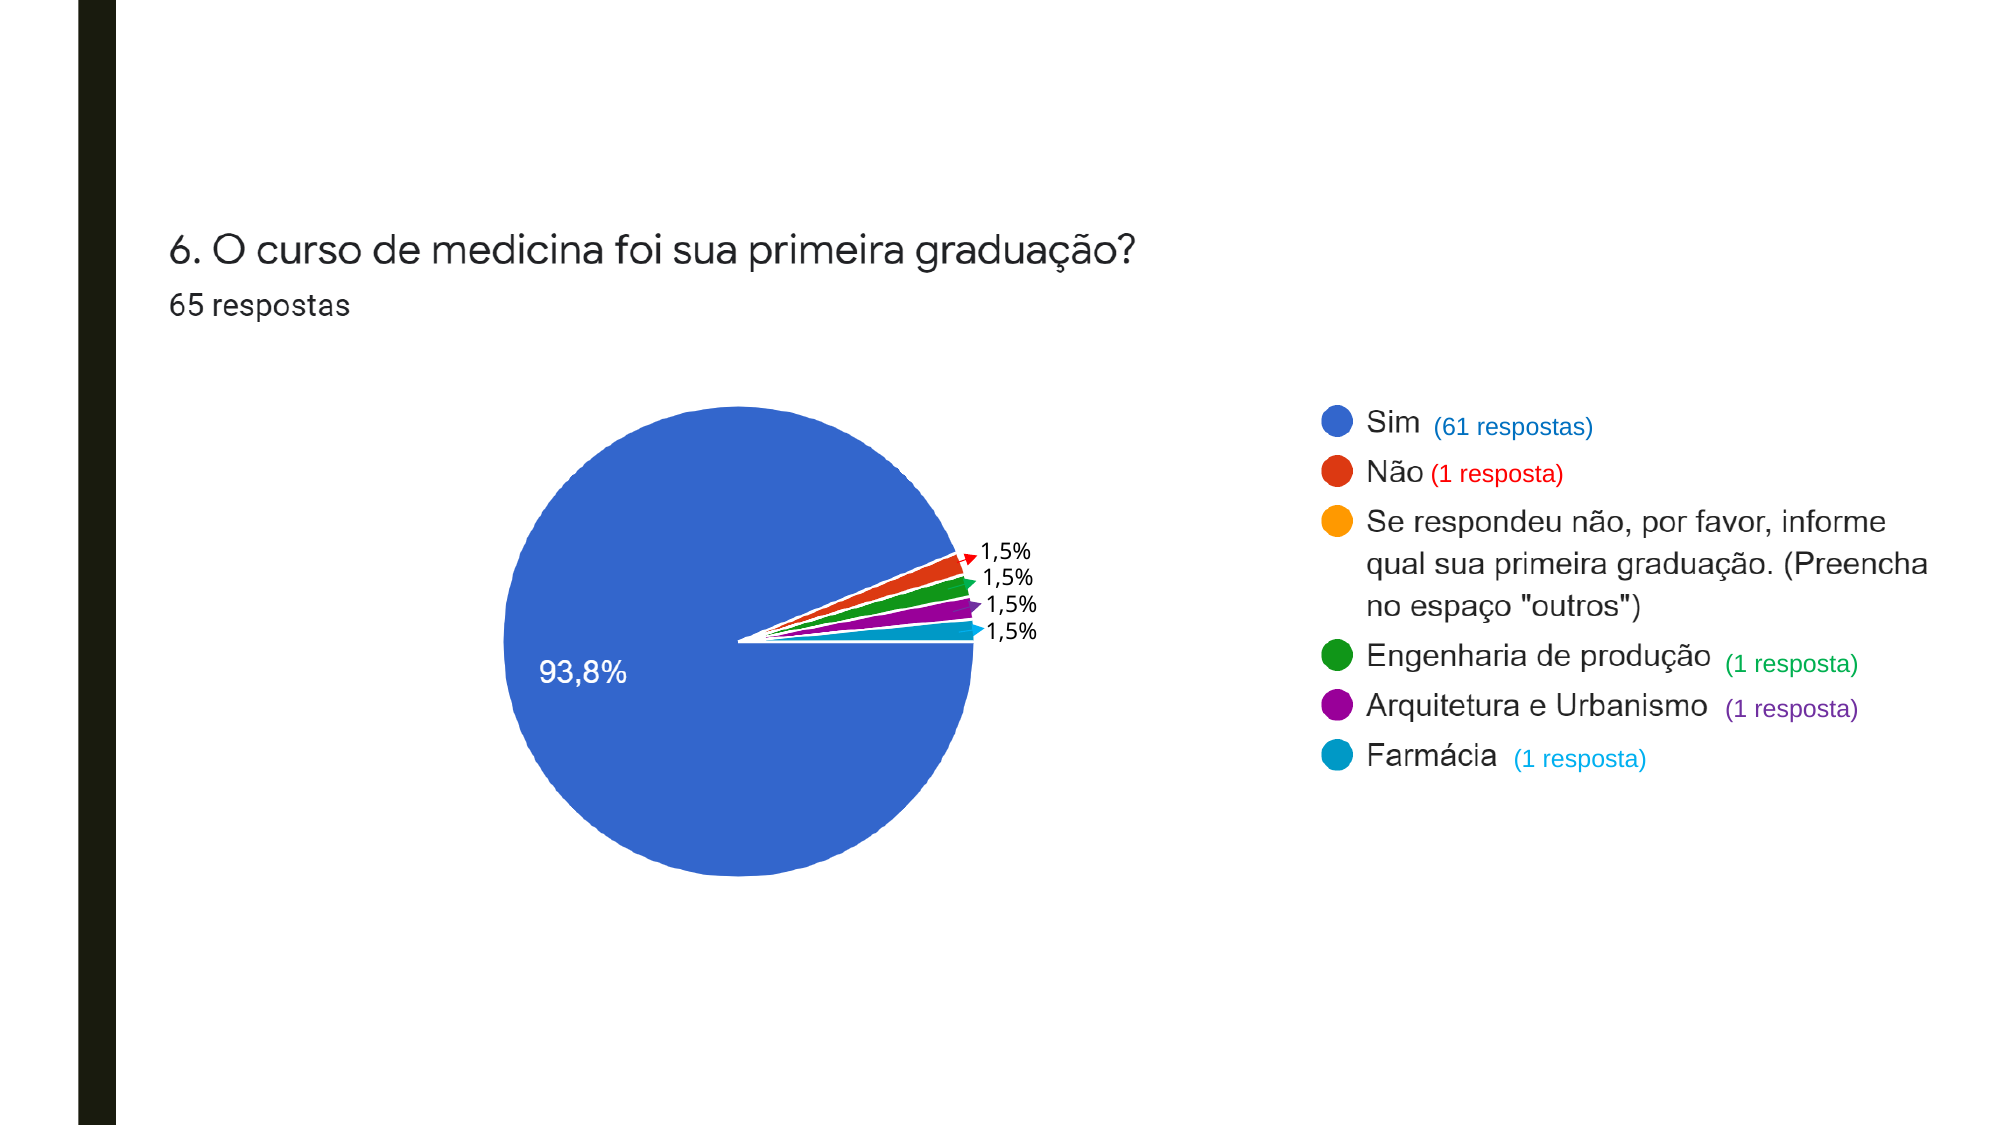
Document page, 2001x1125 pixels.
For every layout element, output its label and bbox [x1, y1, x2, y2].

text_box [952, 603, 982, 612]
text_box [947, 580, 977, 590]
text_box [958, 628, 985, 633]
text_box [957, 555, 978, 563]
picture [156, 158, 1956, 967]
